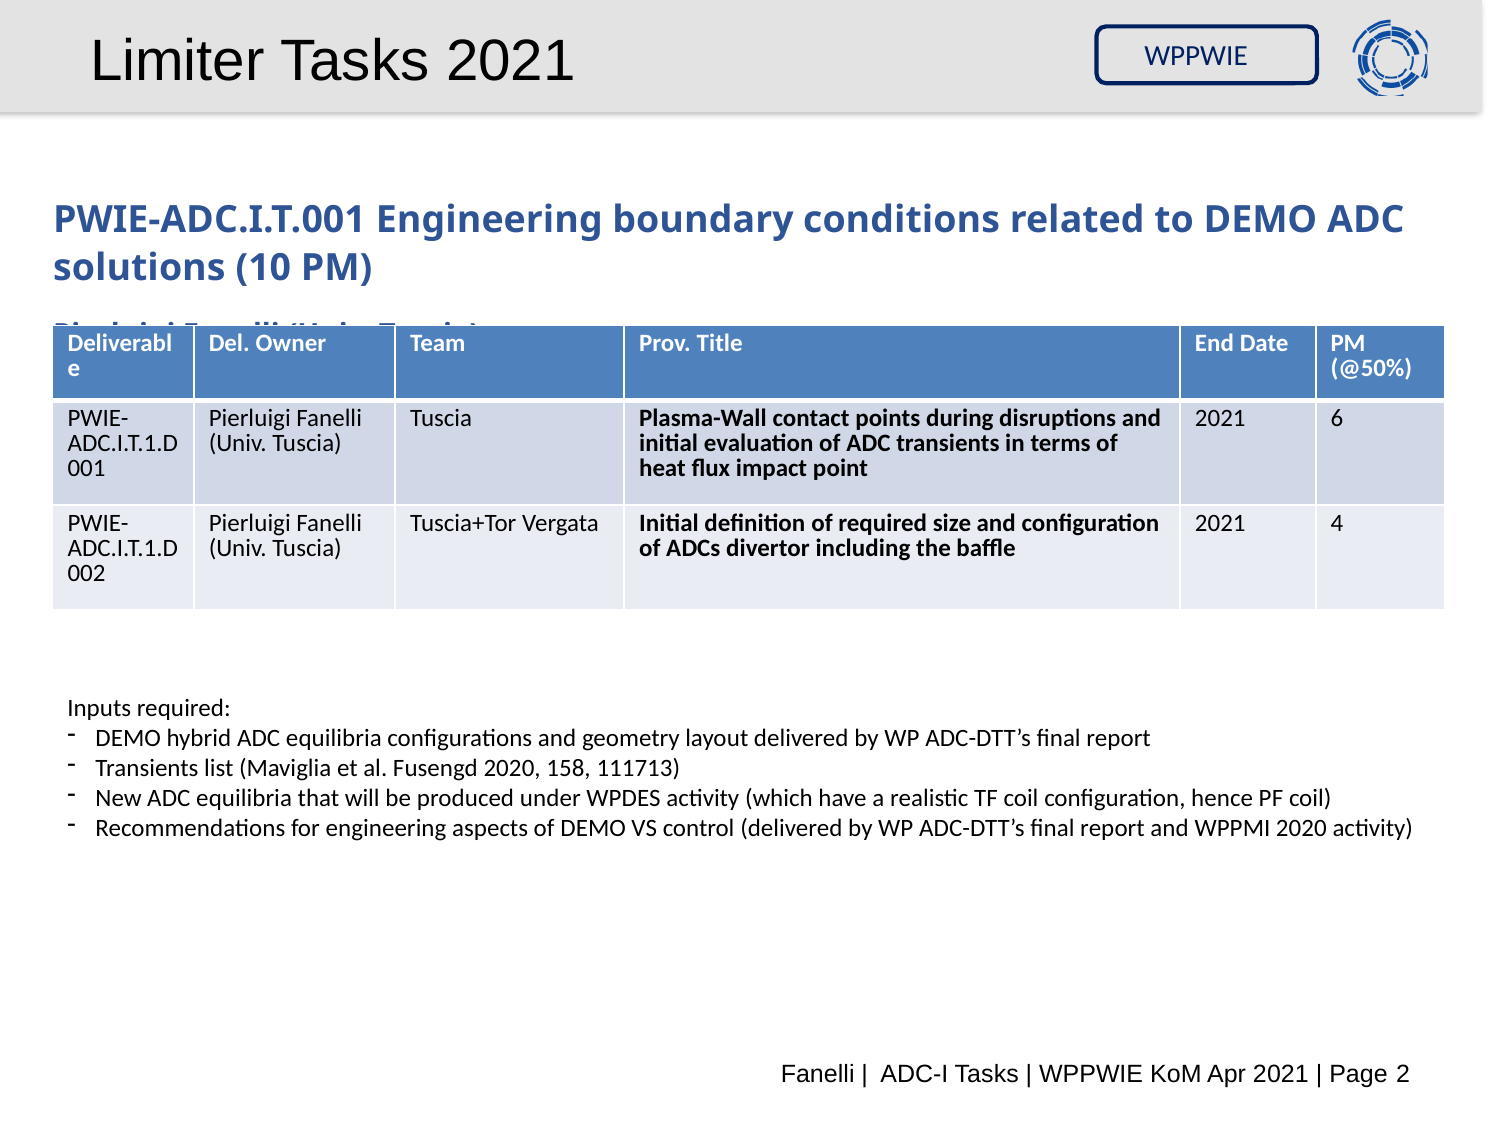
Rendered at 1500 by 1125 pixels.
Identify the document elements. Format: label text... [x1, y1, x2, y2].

table_header Prov. Title [625, 326, 1179, 398]
table_header Del. Owner [195, 326, 394, 398]
table_cell 2021 [1181, 506, 1315, 609]
table_cell PWIE-ADC.I.T.1.D001 [53, 403, 193, 504]
table_cell Initial definition of required size and configuration of ADCs divertor including the baffle [625, 506, 1179, 609]
table_cell 4 [1317, 506, 1444, 609]
table_header PM (@50%) [1317, 326, 1444, 398]
table_header Team [396, 326, 623, 398]
table_cell PWIE-ADC.I.T.1.D002 [53, 506, 193, 609]
table_header End Date [1181, 326, 1315, 398]
text_box Inputs required: DEMO hybrid ADC equilibria configurations and geometry layout delivered by WP ADC-DTT’s final report Transients list (Maviglia et al. Fusengd 2020, 158, 111713) New ADC equilibria that will be produced under WPDES activity (which have a realistic TF coil configuration, hence PF coil) Recommendations for engineering aspects of DEMO VS control (delivered by WP ADC-DTT’s final report and WPPMI 2020 activity) [52, 684, 1445, 849]
text_box PWIE-ADC.I.T.001 Engineering boundary conditions related to DEMO ADC solutions (10 PM) Pierluigi Fanelli (Univ. Tuscia) [38, 184, 1489, 509]
table_cell Tuscia+Tor Vergata [396, 506, 623, 609]
table_cell Pierluigi Fanelli (Univ. Tuscia) [195, 506, 394, 609]
table_cell 2021 [1181, 403, 1315, 504]
footer Fanelli | ADC-I Tasks | WPPWIE KoM Apr 2021 | Page 2 [512, 1042, 1425, 1103]
table_cell Pierluigi Fanelli (Univ. Tuscia) [195, 403, 394, 504]
table_cell Tuscia [396, 403, 623, 504]
table_header Deliverable [53, 326, 193, 398]
title Limiter Tasks 2021 [75, 0, 1117, 114]
table_cell 6 [1317, 403, 1444, 504]
table_cell Plasma-Wall contact points during disruptions and initial evaluation of ADC transients in terms of heat flux impact point [625, 403, 1179, 504]
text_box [1096, 26, 1318, 115]
